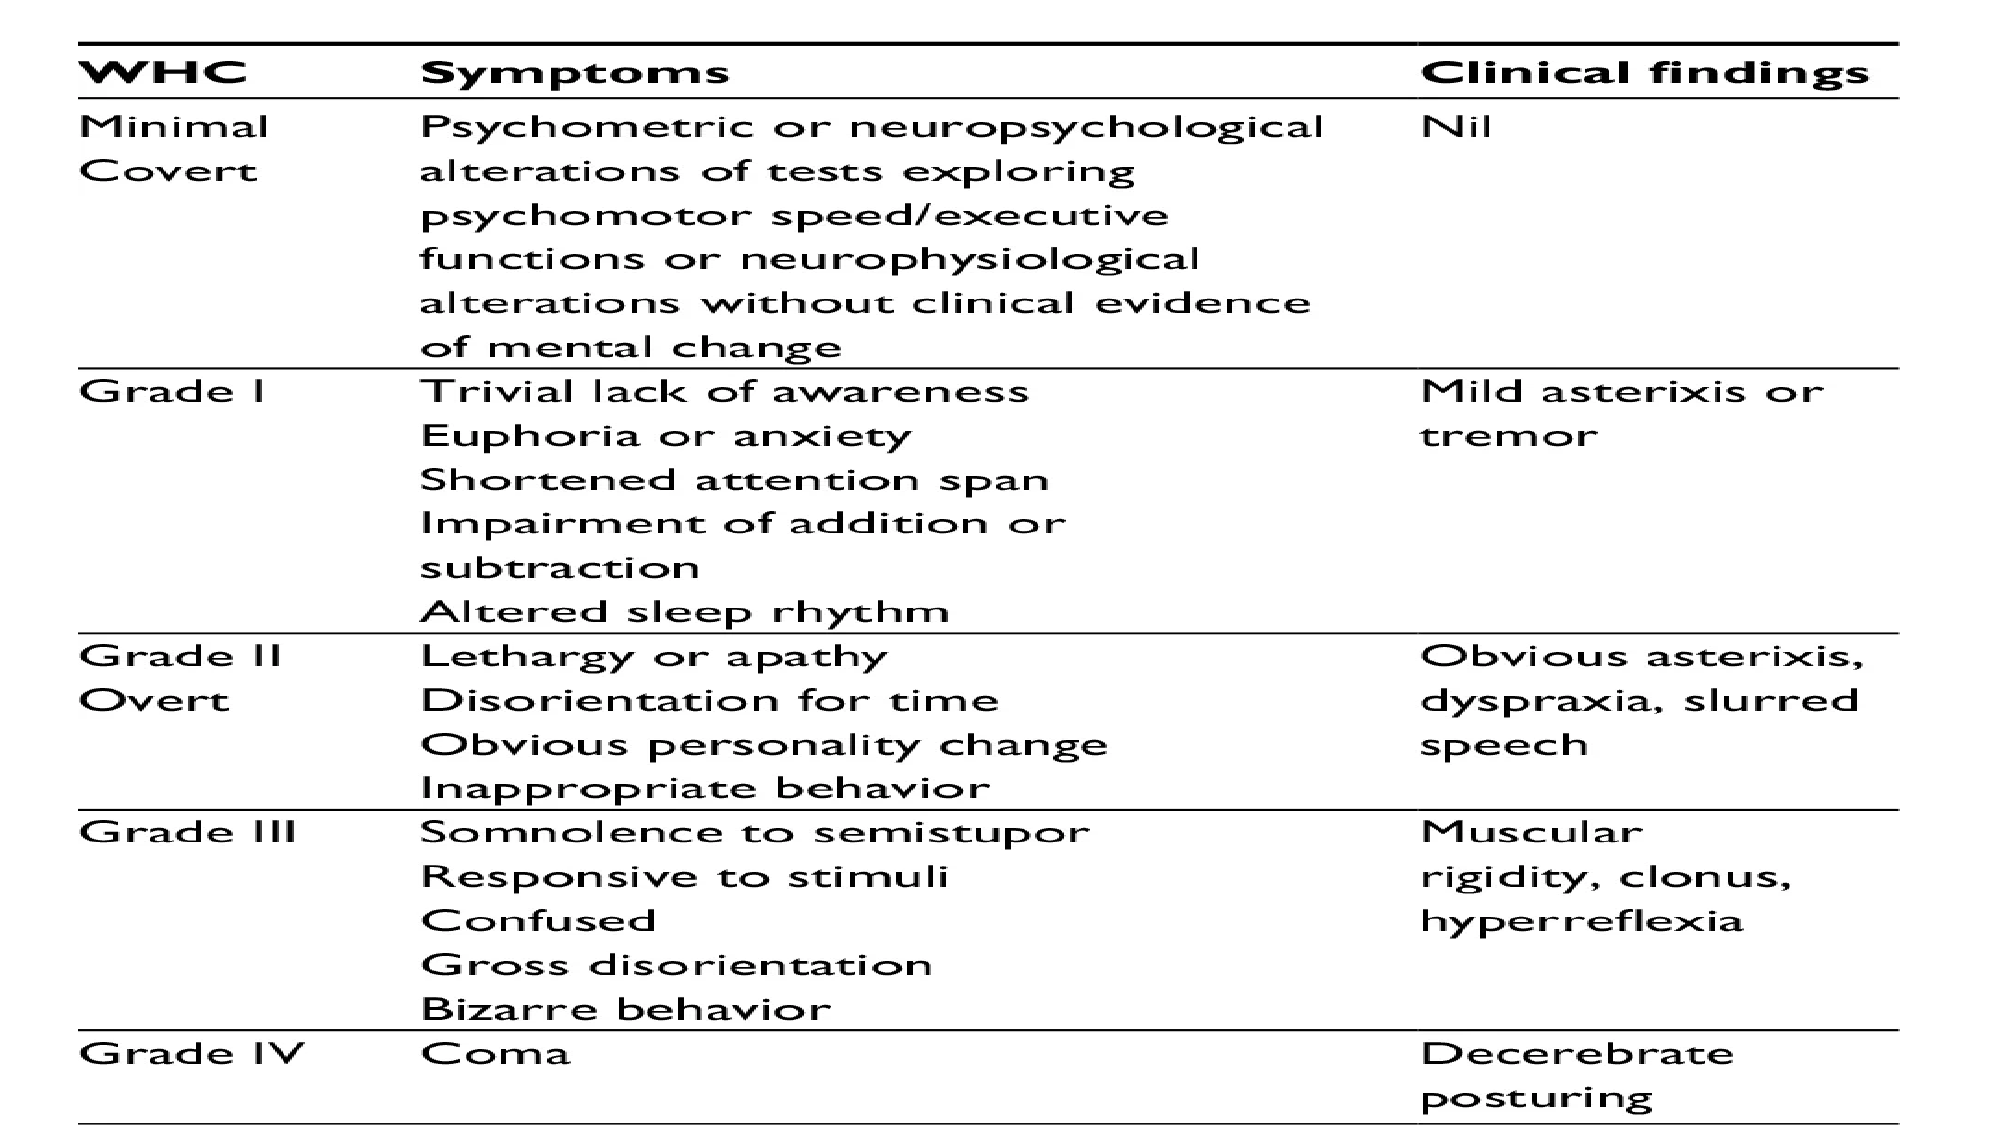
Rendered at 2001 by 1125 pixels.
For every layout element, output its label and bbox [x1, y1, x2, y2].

list [78, 41, 1900, 1125]
